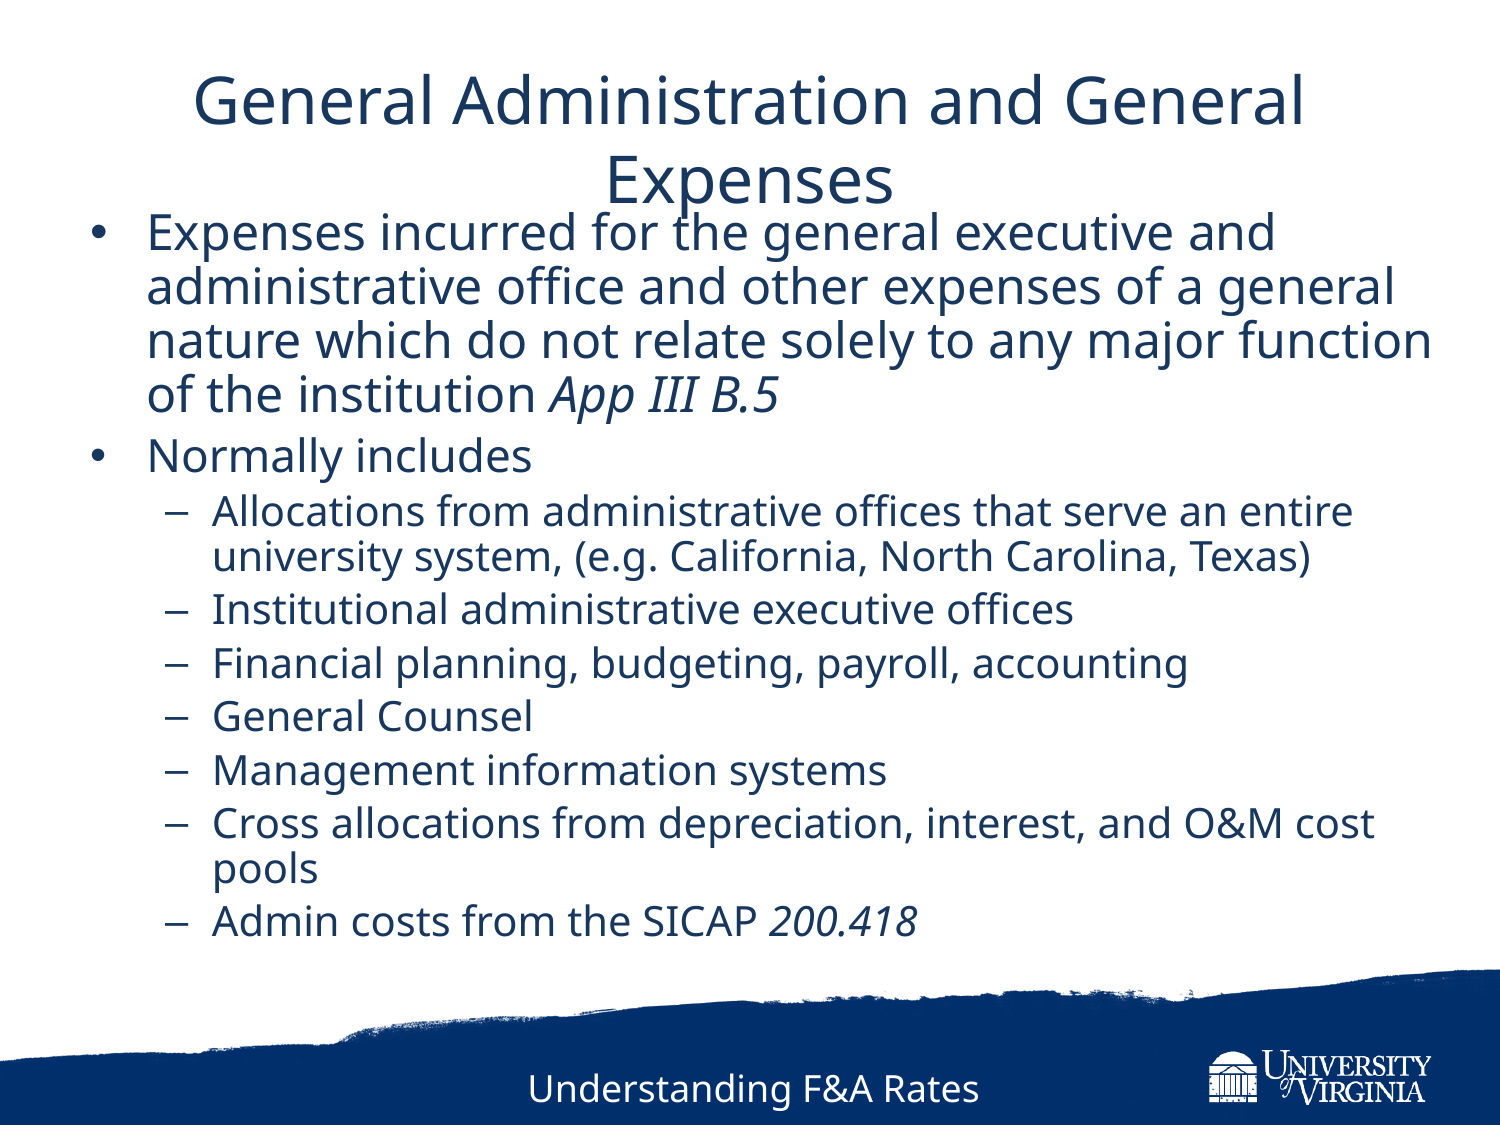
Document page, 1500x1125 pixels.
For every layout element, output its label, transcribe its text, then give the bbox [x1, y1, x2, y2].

list Expenses incurred for the general executive and administrative office and other expenses of a general nature which do not relate solely to any major function of the institution App III B.5 Normally includes Allocations from administrative offices that serve an entire university system, (e.g. California, North Carolina, Texas) Institutional administrative executive offices Financial planning, budgeting, payroll, accounting General Counsel Management information systems Cross allocations from depreciation, interest, and O&M cost pools Admin costs from the SICAP 200.418 [75, 200, 1457, 850]
text_box General Administration and General Expenses [43, 50, 1457, 225]
picture [0, 851, 1500, 1125]
